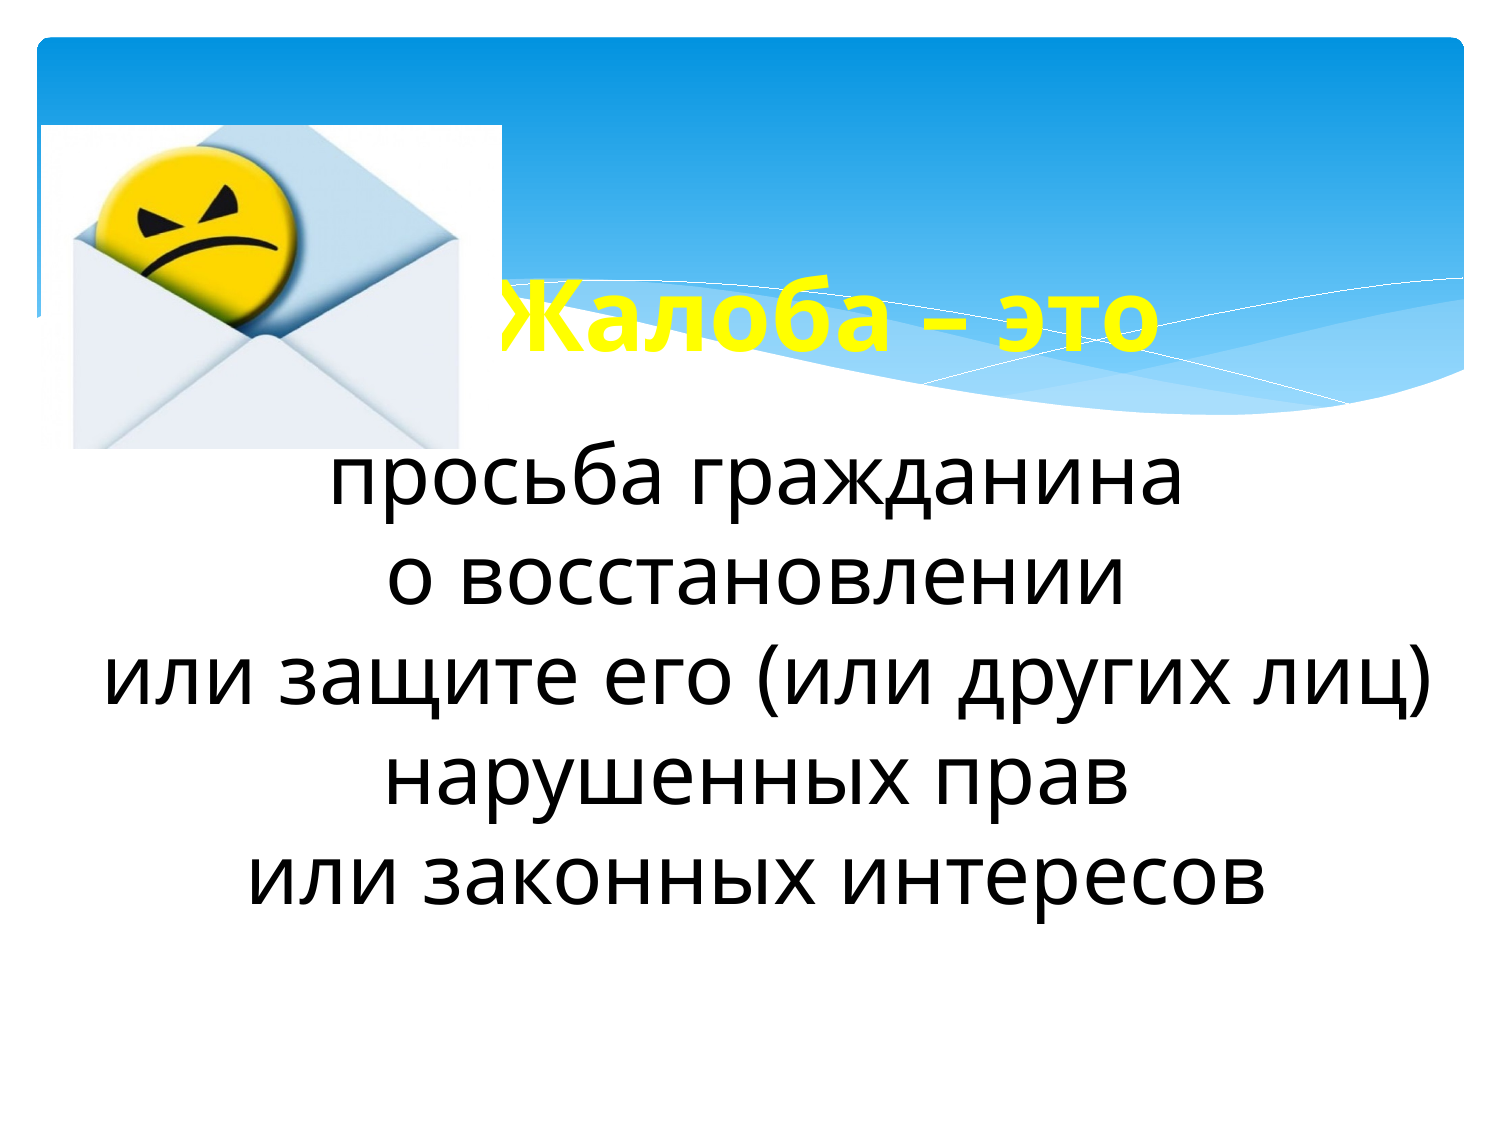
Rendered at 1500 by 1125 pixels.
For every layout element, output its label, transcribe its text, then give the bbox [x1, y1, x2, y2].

picture [41, 125, 503, 449]
title Жалоба – это просьба гражданина о восстановлении или защите его (или других лиц) нарушенных прав или законных интересов [76, 125, 1459, 1047]
